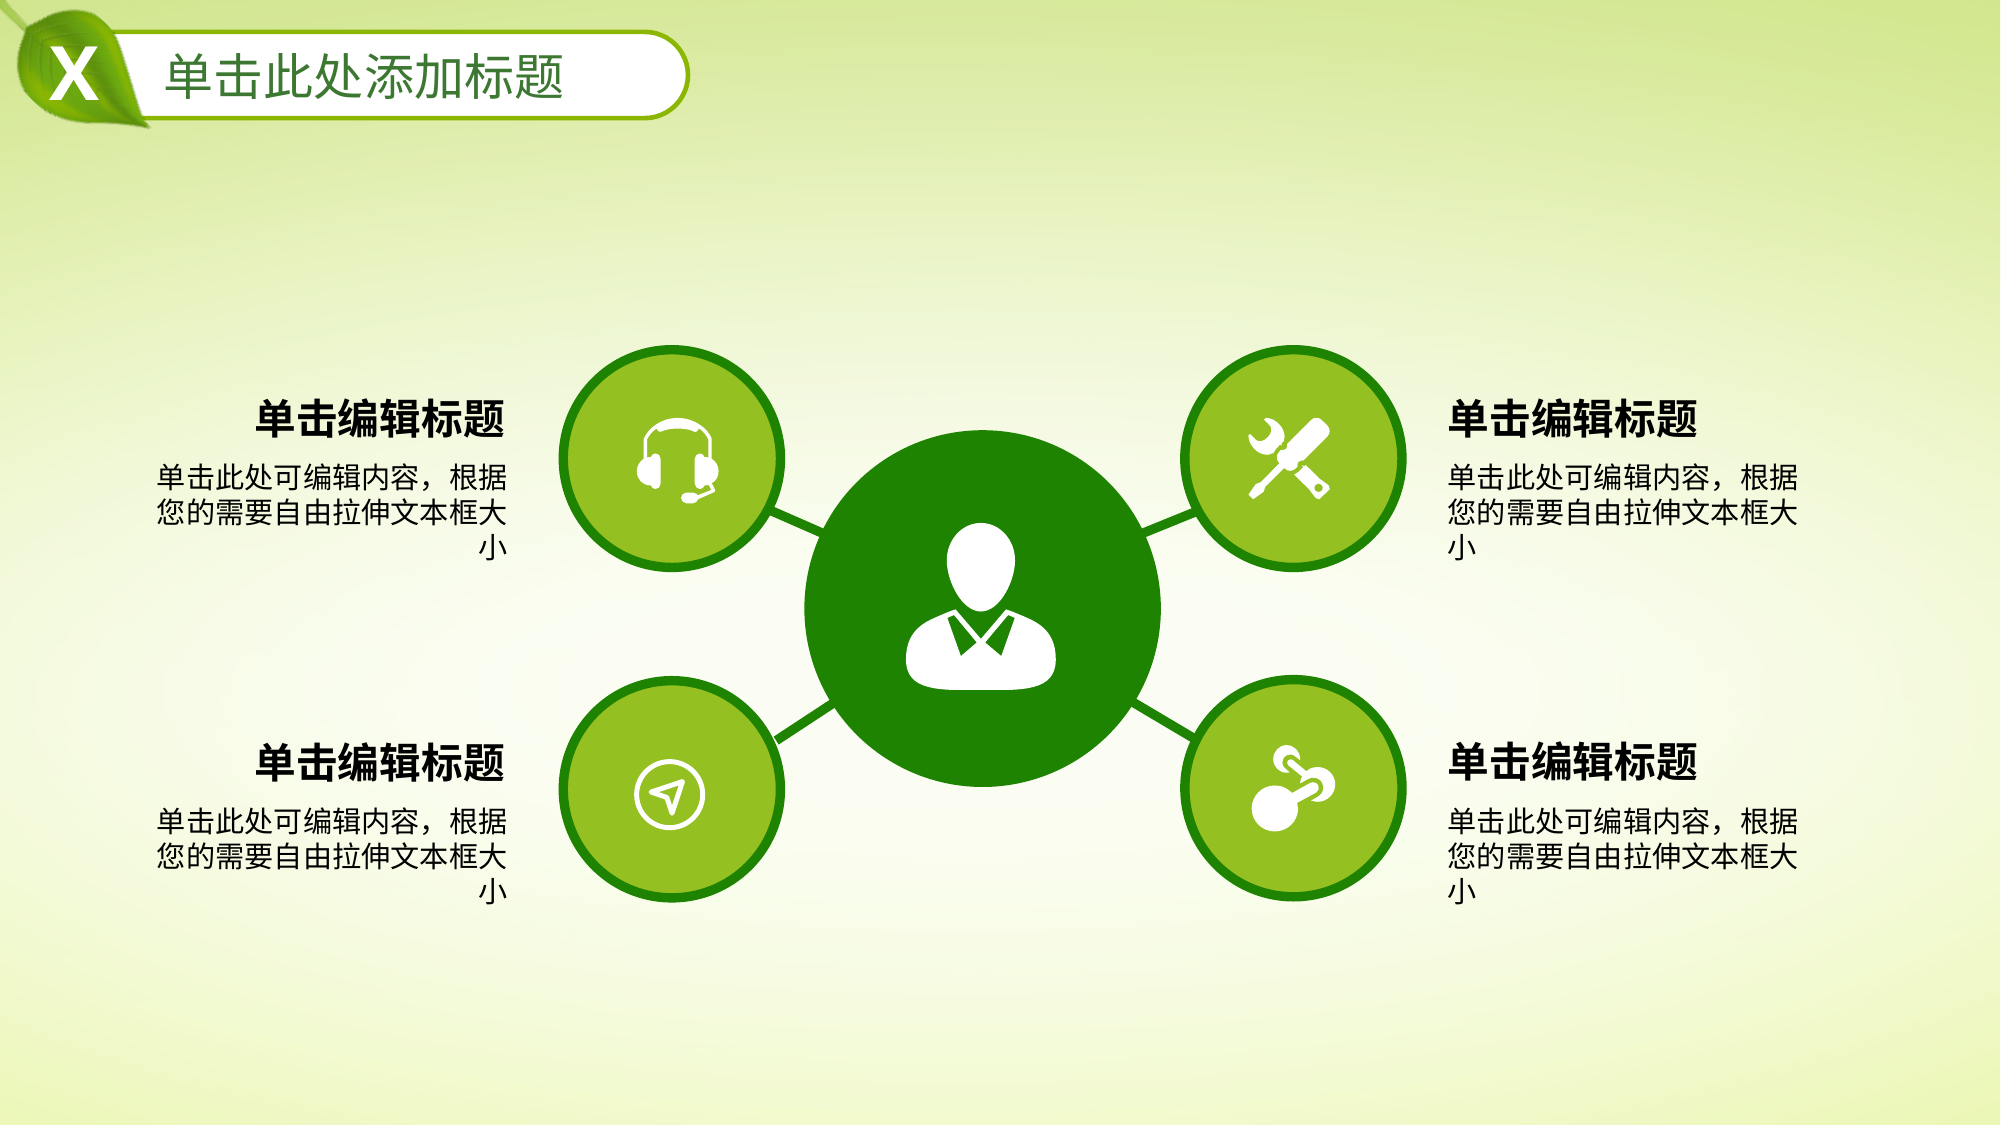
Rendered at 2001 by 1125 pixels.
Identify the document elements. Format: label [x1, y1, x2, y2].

text_box [1142, 349, 1828, 568]
text_box [128, 349, 823, 568]
text_box [1129, 679, 1828, 897]
text_box [128, 680, 838, 898]
picture [0, 0, 2001, 1125]
text_box [809, 434, 1157, 783]
text_box [0, 9, 689, 124]
